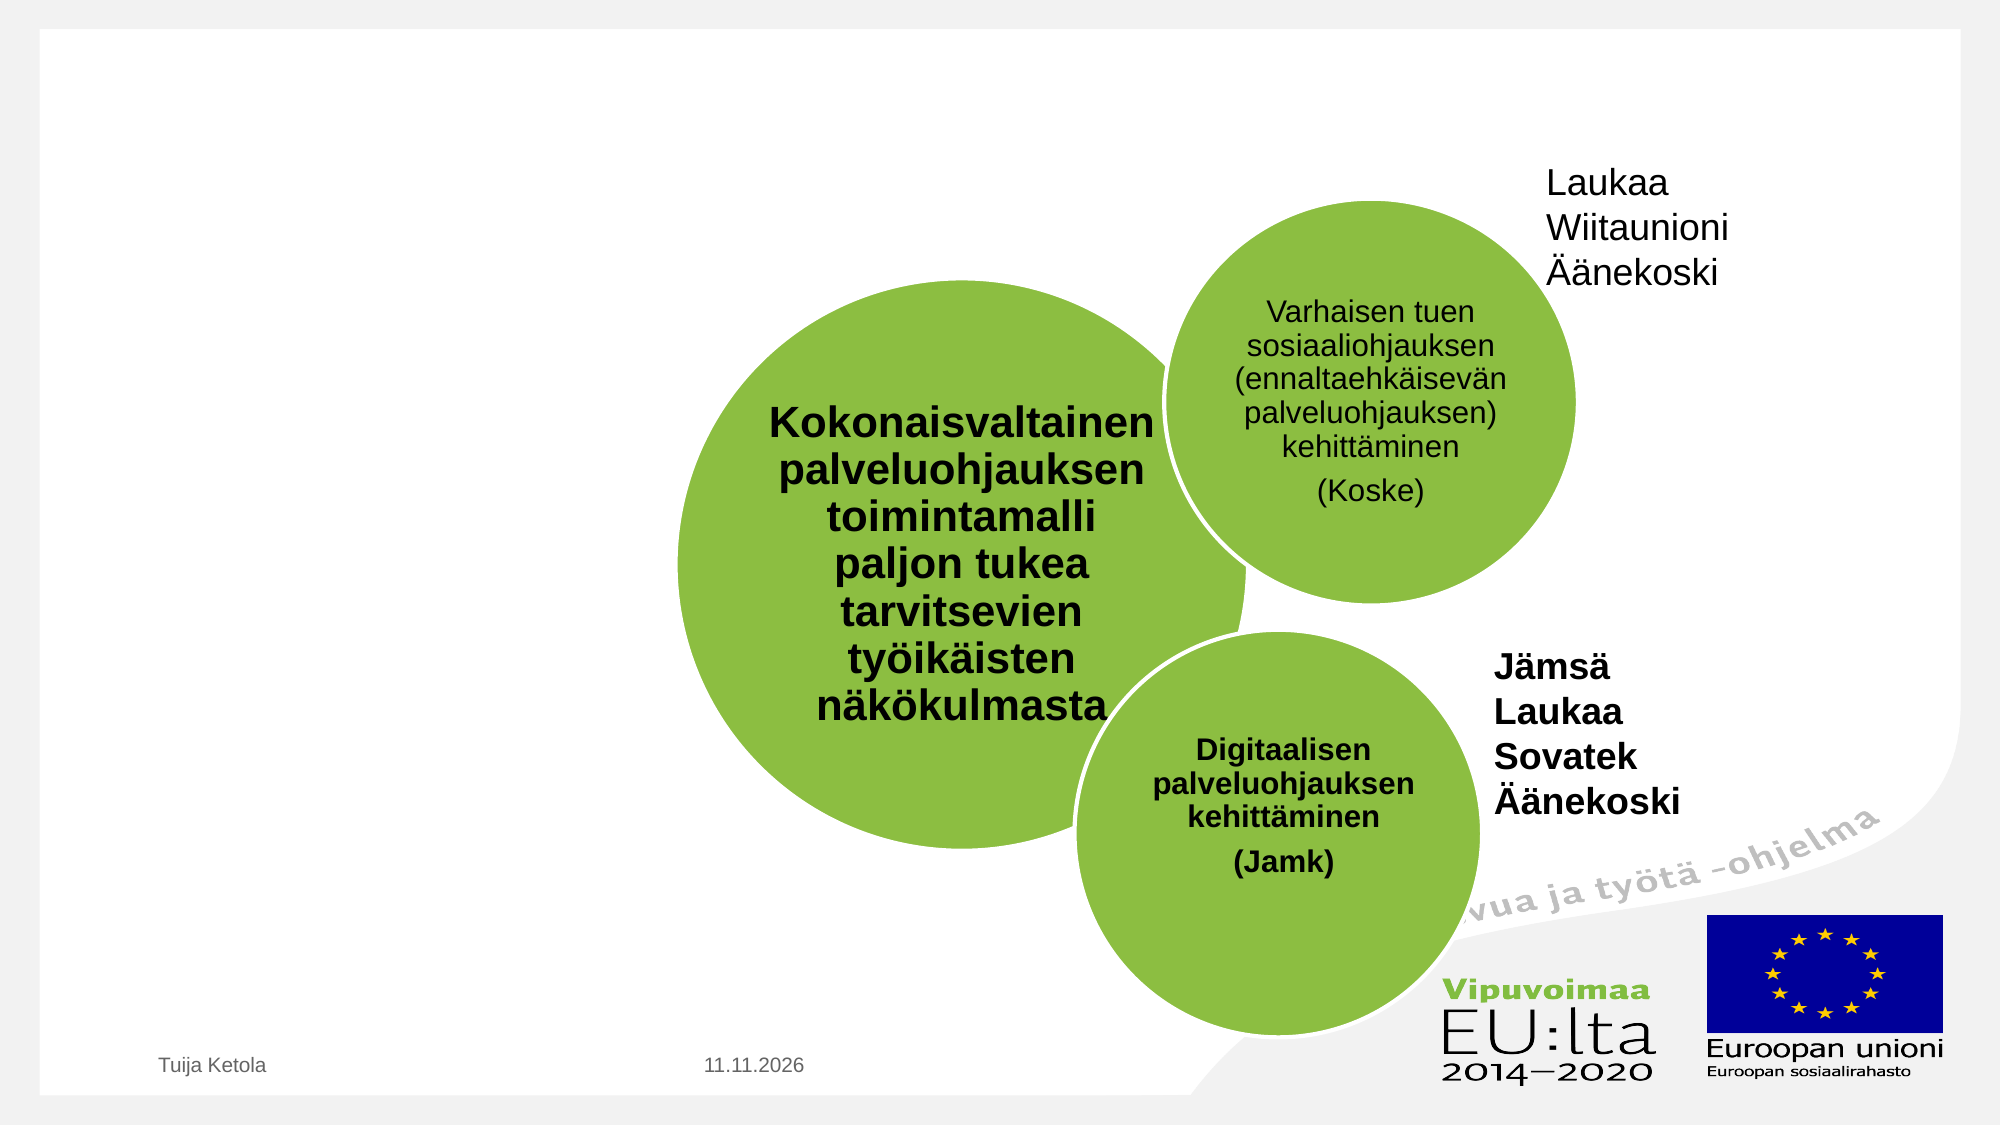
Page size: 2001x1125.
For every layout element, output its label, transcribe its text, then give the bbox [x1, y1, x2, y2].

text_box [1074, 629, 1483, 1038]
footer Tuija Ketola [143, 1035, 577, 1094]
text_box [675, 278, 1249, 852]
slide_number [583, 1035, 820, 1094]
text_box Laukaa Wiitaunioni Äänekoski [1531, 150, 1942, 300]
text_box Jämsä Laukaa Sovatek Äänekoski [1487, 634, 1975, 830]
picture [0, 0, 2000, 1125]
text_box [1163, 198, 1579, 606]
